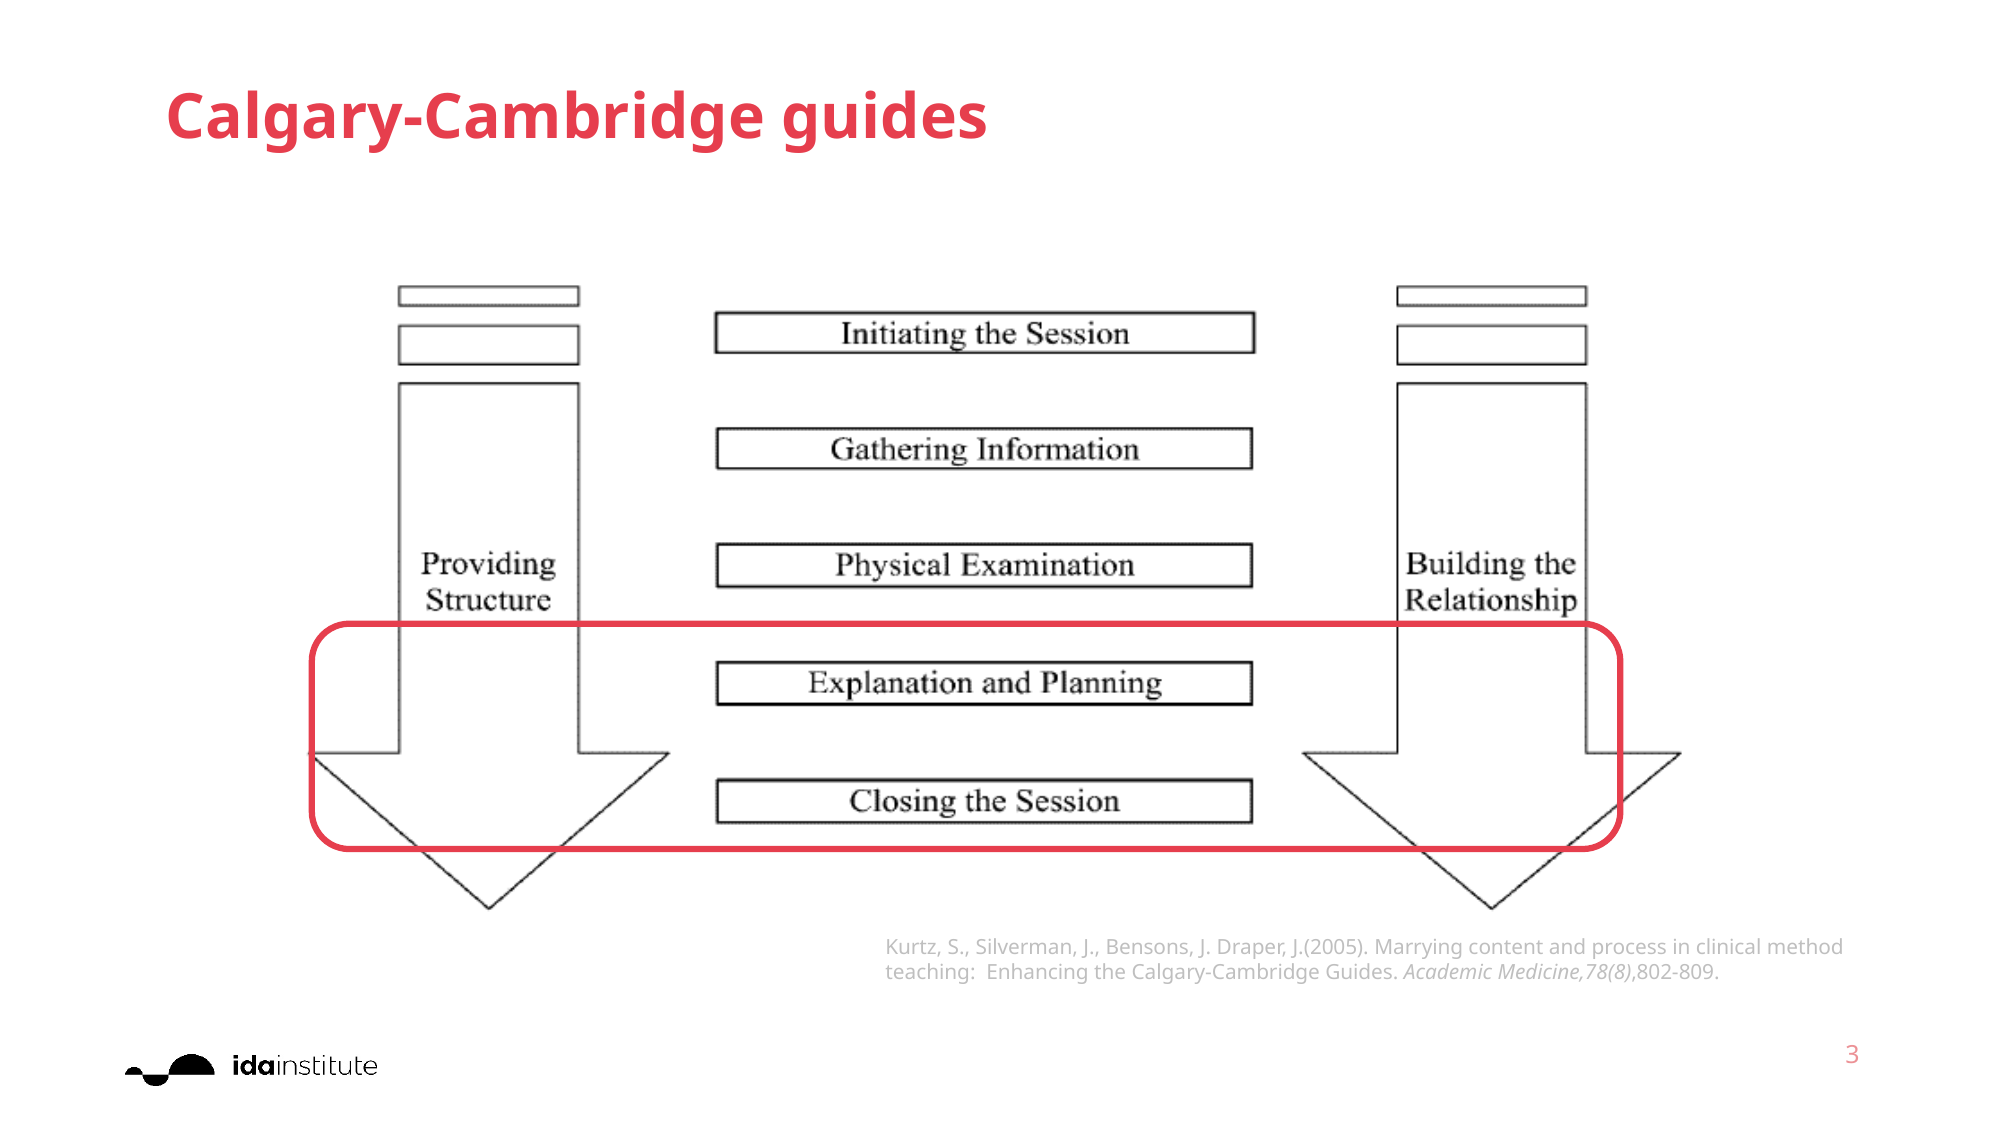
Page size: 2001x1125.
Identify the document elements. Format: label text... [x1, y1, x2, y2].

picture [125, 1054, 377, 1086]
picture [262, 254, 1725, 940]
text_box Calgary-Cambridge guides [150, 70, 1876, 166]
text_box Kurtz, S., Silverman, J., Bensons, J. Draper, J.(2005). Marrying content and process in clinical method teaching: Enhancing the Calgary-Cambridge Guides. Academic Medicine,78(8),802-809. [870, 926, 1859, 992]
slide_number 3 [1424, 1025, 1875, 1086]
